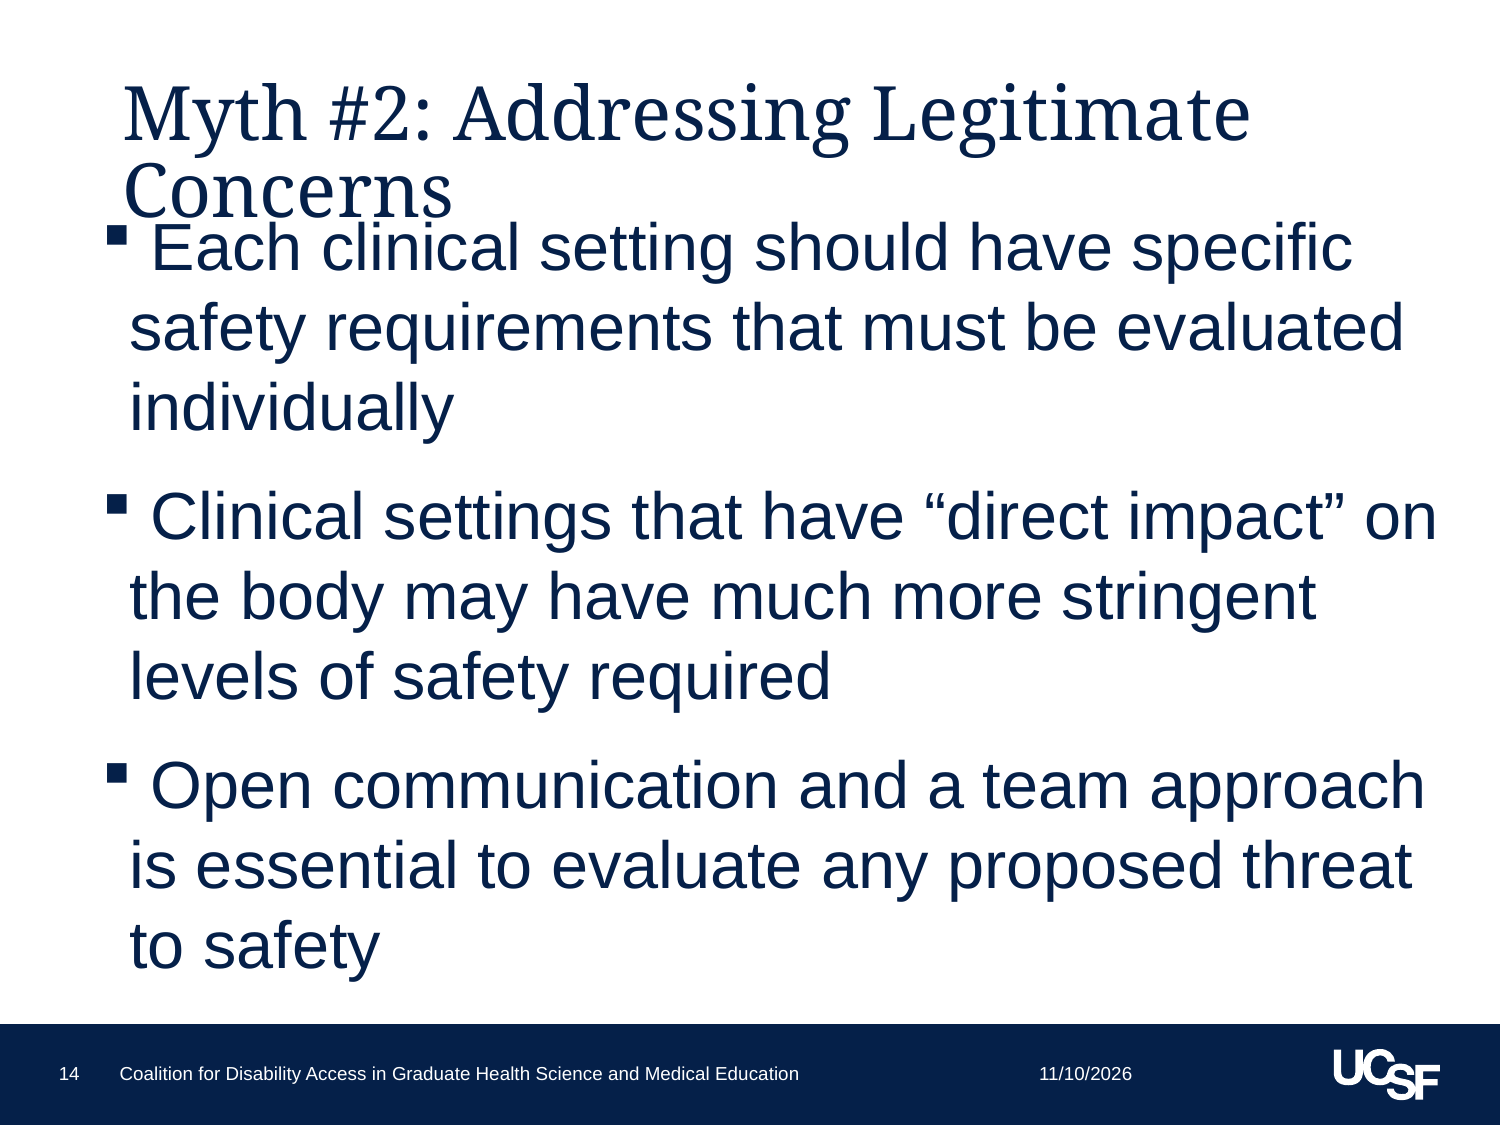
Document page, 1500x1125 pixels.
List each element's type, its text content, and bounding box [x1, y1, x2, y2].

list Each clinical setting should have specific safety requirements that must be evaluated individually Clinical settings that have “direct impact” on the body may have much more stringent levels of safety required Open communication and a team approach is essential to evaluate any proposed threat to safety [86, 196, 1475, 971]
footer Coalition for Disability Access in Graduate Health Science and Medical Education [119, 1061, 827, 1084]
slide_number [1039, 1058, 1192, 1084]
title Myth #2: Addressing Legitimate Concerns [107, 71, 1435, 167]
slide_number 14 [58, 1058, 100, 1085]
